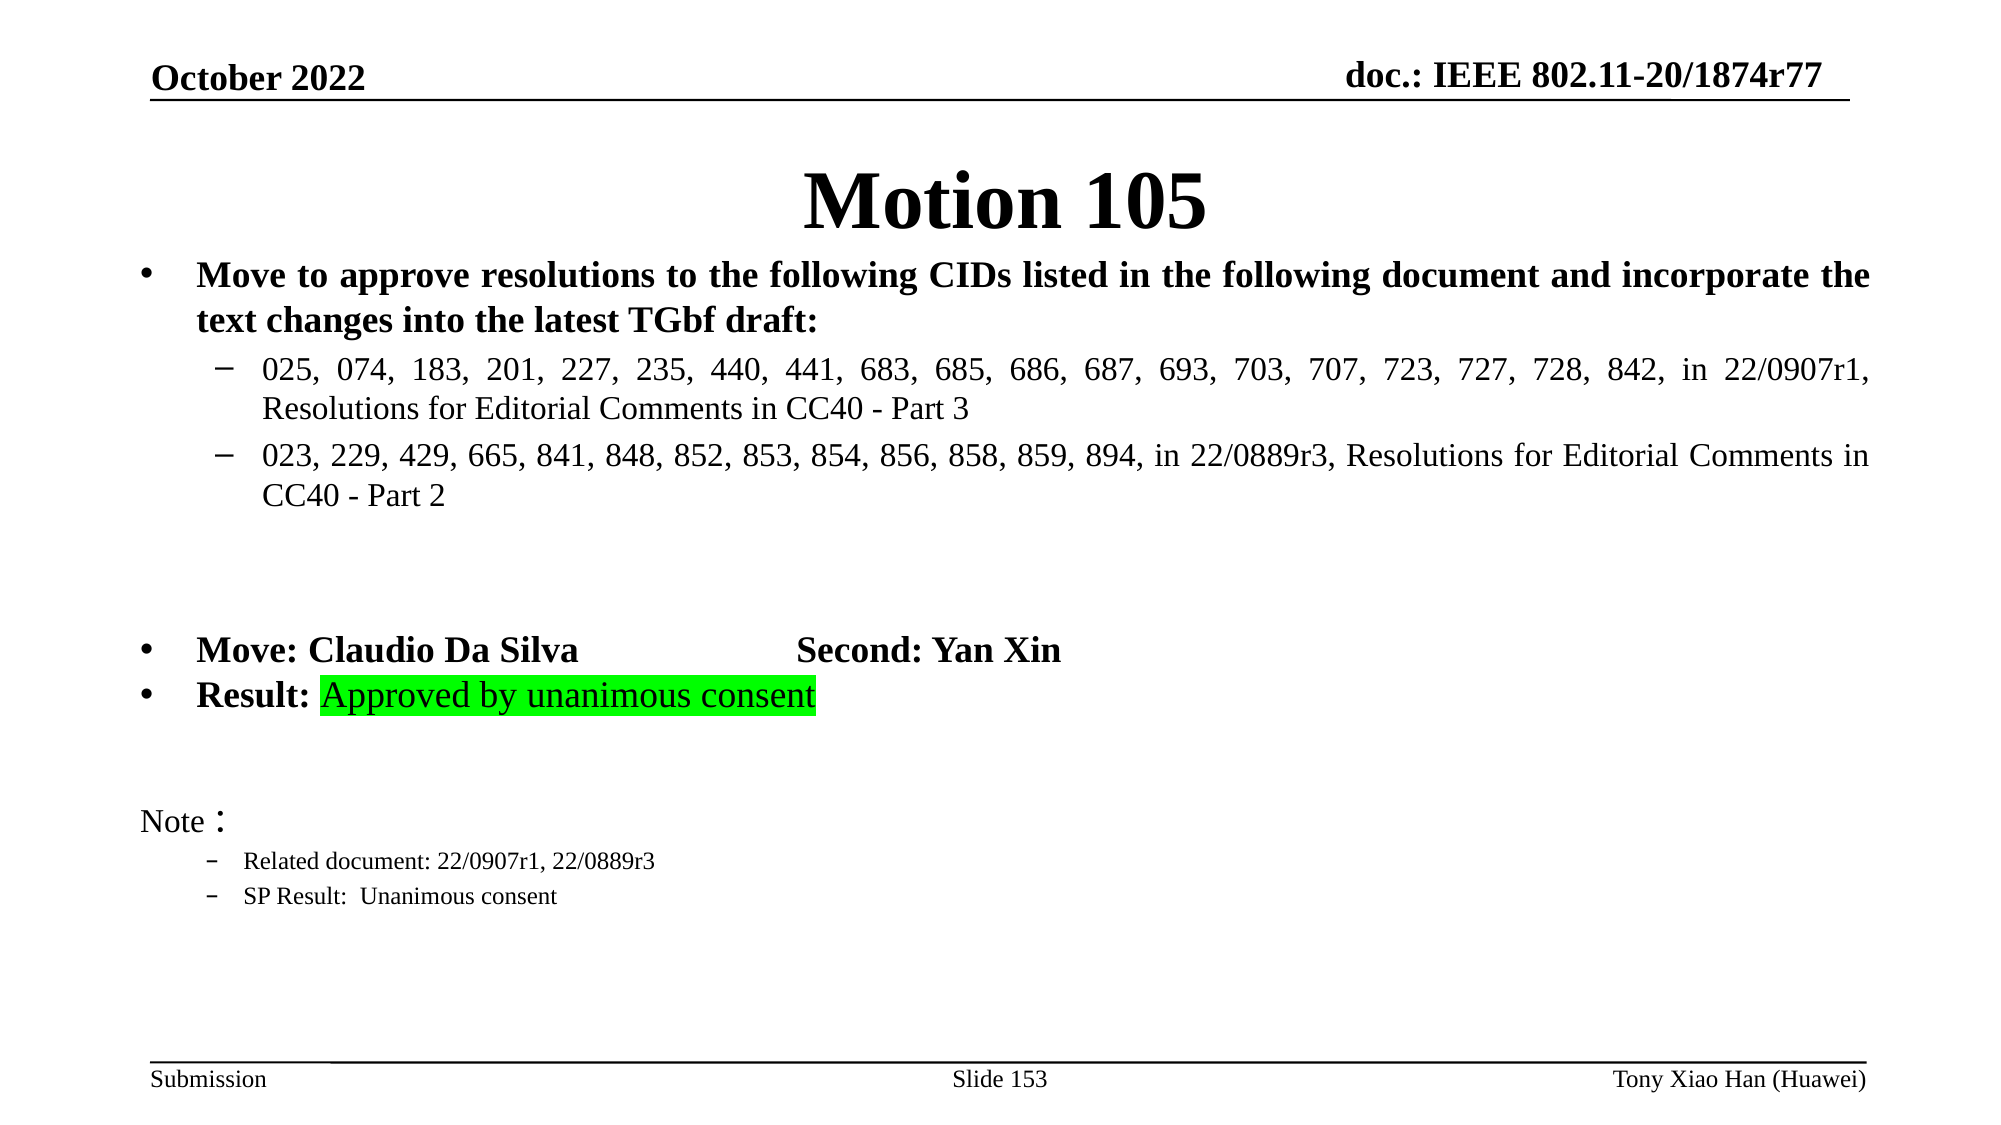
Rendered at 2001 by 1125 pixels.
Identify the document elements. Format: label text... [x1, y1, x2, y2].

text_box Move to approve resolutions to the following CIDs listed in the following document and incorporate the text changes into the latest TGbf draft: 025, 074, 183, 201, 227, 235, 440, 441, 683, 685, 686, 687, 693, 703, 707, 723, 727, 728, 842, in 22/0907r1, Resolutions for Editorial Comments in CC40 - Part 3 023, 229, 429, 665, 841, 848, 852, 853, 854, 856, 858, 859, 894, in 22/0889r3, Resolutions for Editorial Comments in CC40 - Part 2 Move: Claudio Da Silva Second: Yan Xin Result: Approved by unanimous consent Note： Related document: 22/0907r1, 22/0889r3 SP Result: Unanimous consent [125, 212, 1888, 950]
text_box Motion 105 [368, 137, 1644, 212]
